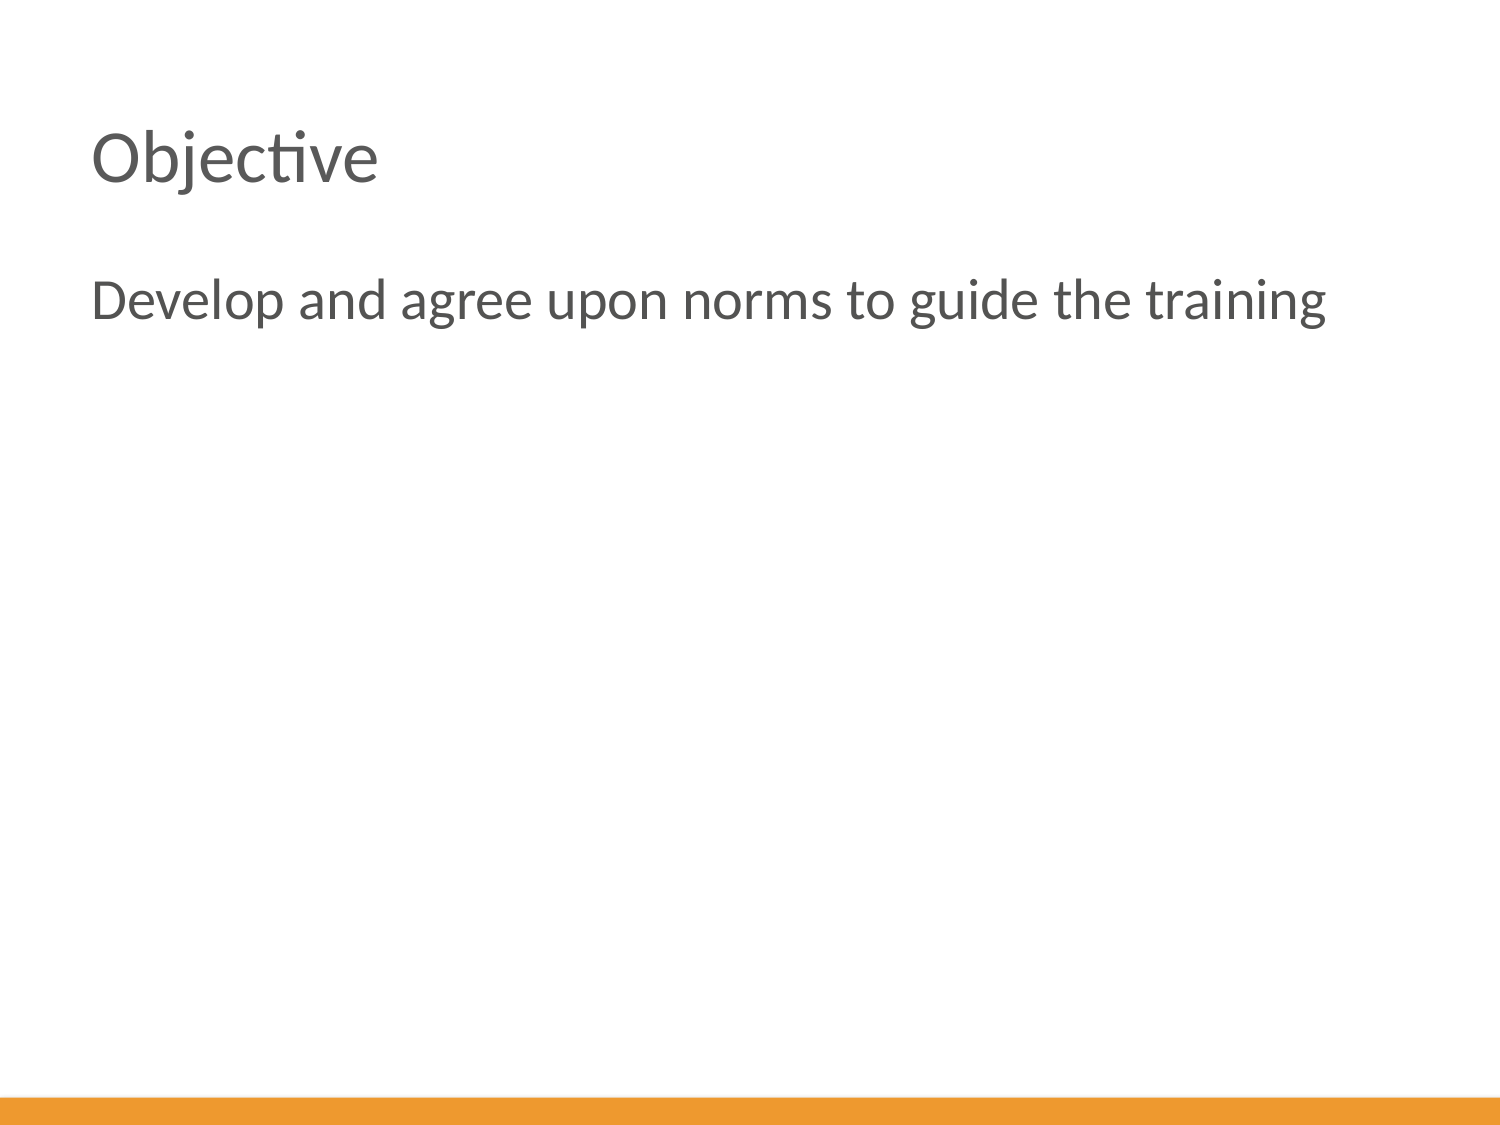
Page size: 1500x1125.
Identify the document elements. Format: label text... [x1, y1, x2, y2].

list Develop and agree upon norms to guide the training [76, 260, 1425, 946]
title Objective [76, 73, 1425, 233]
